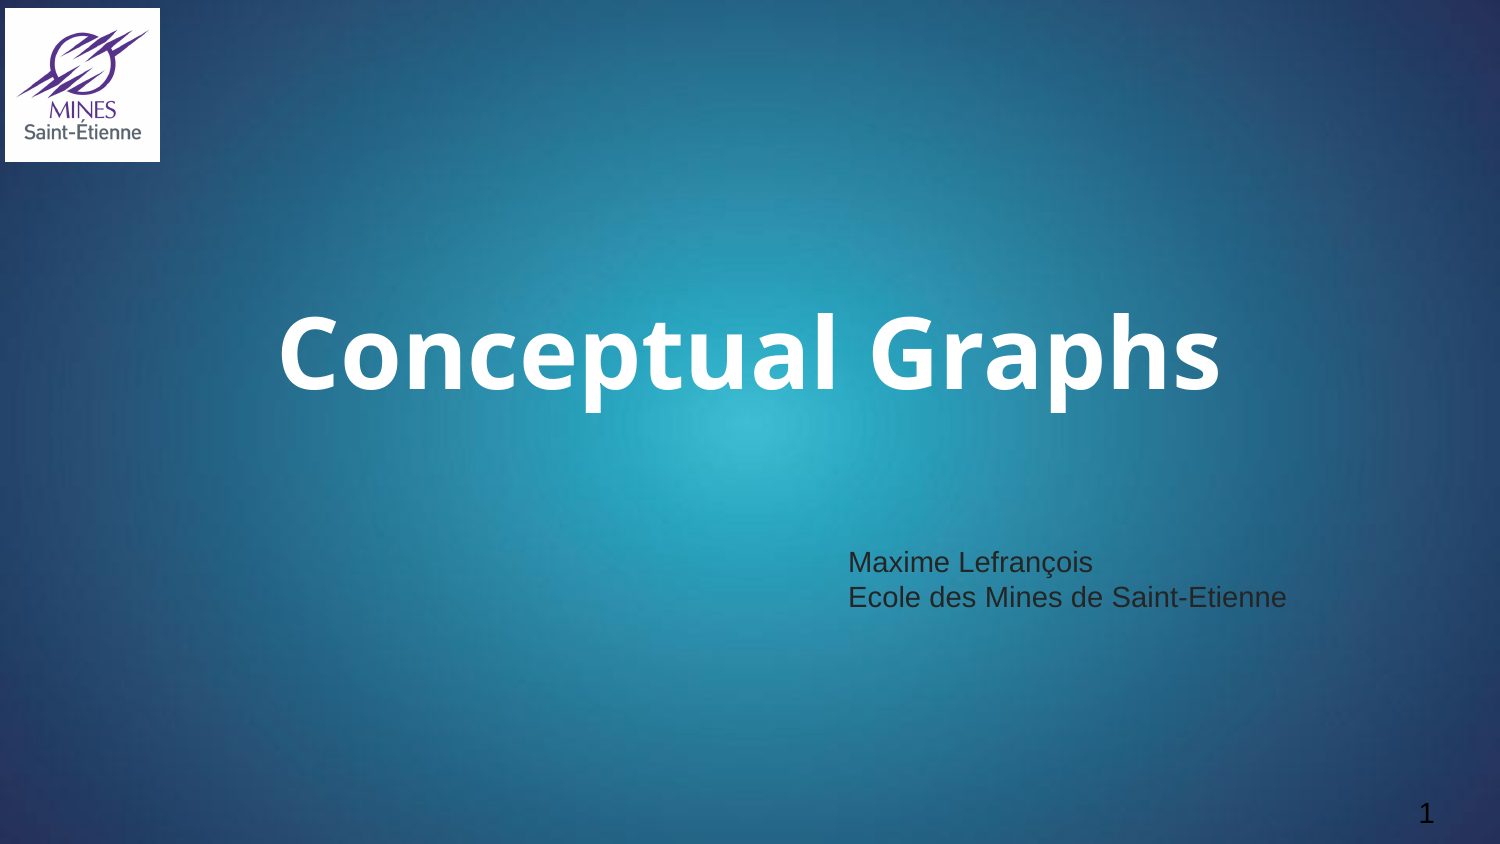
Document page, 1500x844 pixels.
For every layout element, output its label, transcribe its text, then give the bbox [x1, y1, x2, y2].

slide_number 1 [1403, 779, 1494, 844]
picture [0, 0, 1500, 844]
title Conceptual Graphs [112, 221, 1388, 478]
text_box Maxime Lefrançois Ecole des Mines de Saint-Etienne [833, 528, 1437, 581]
